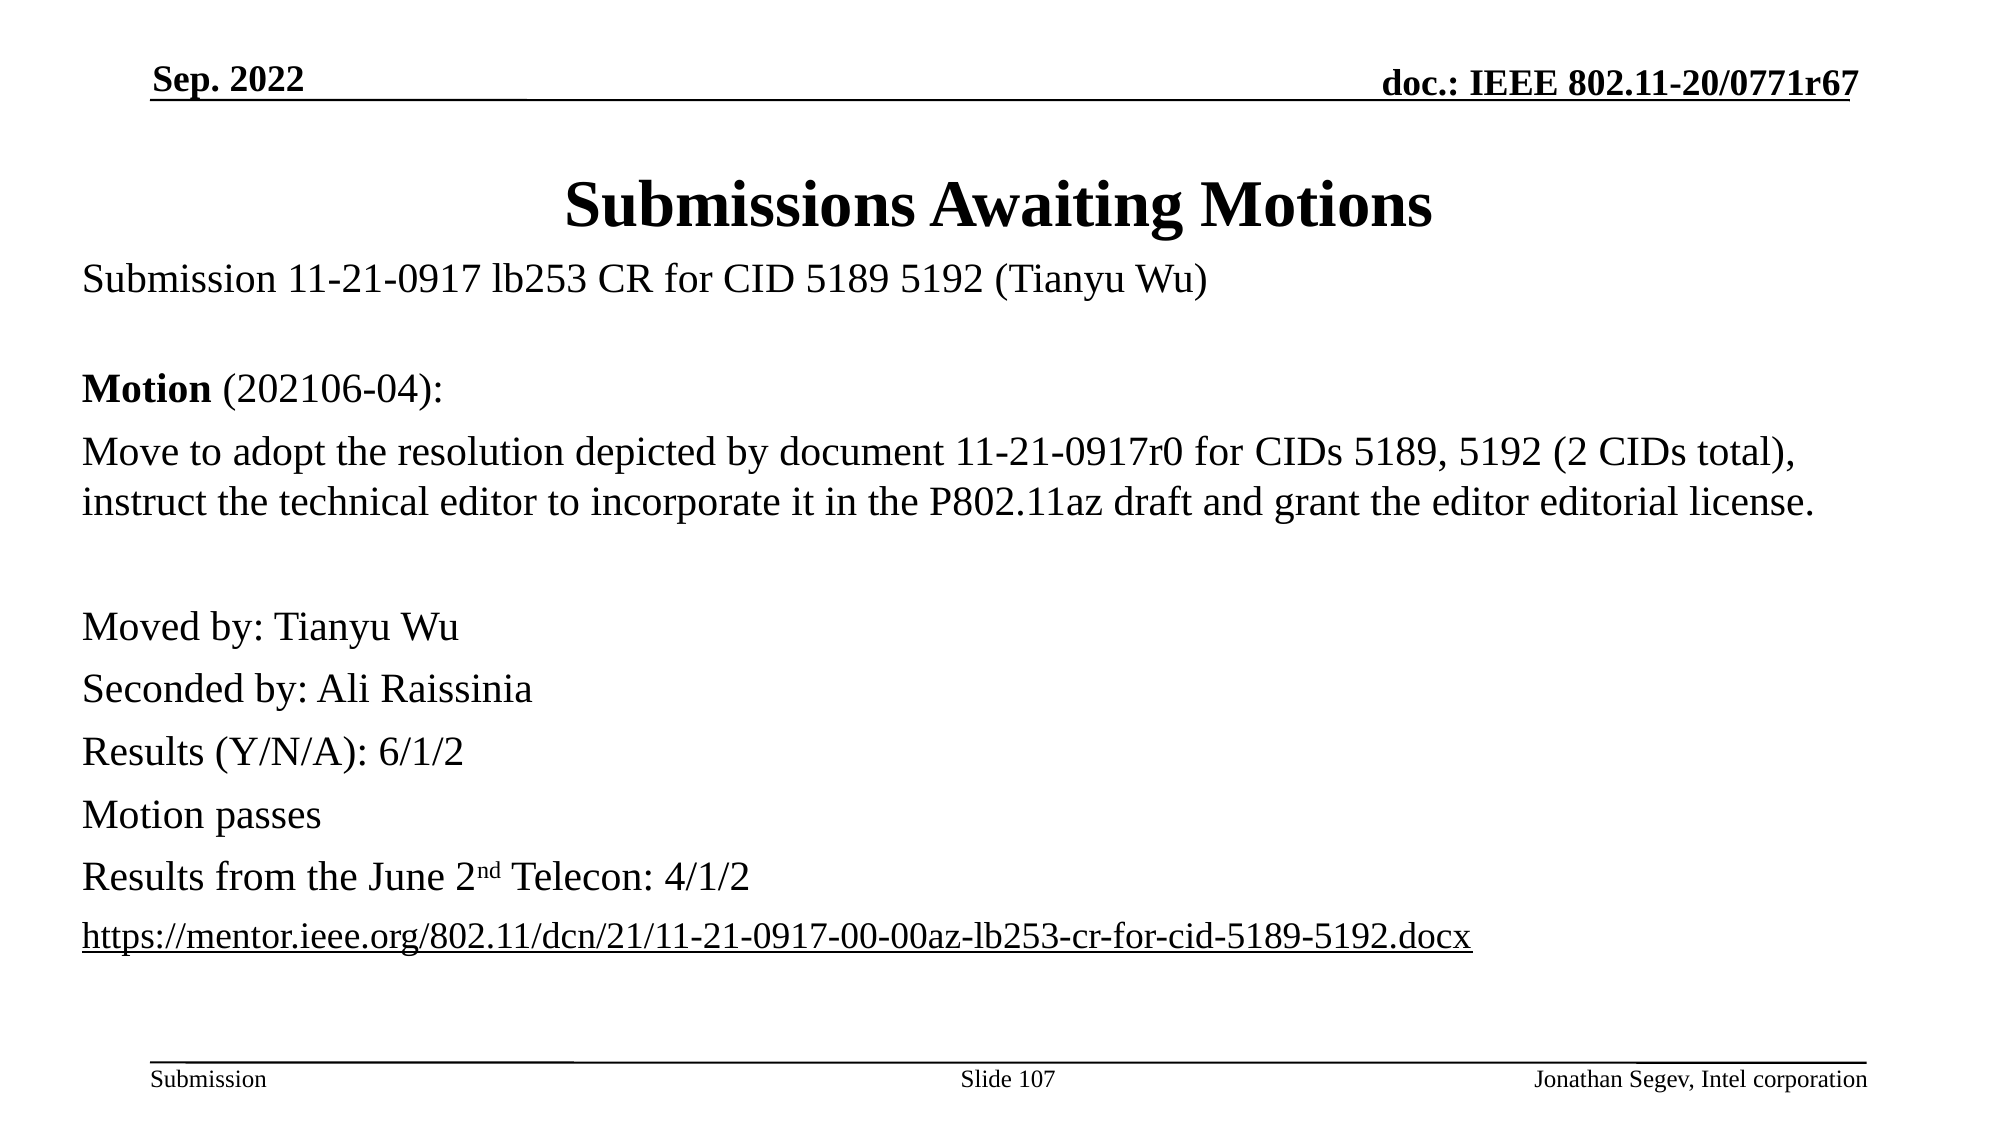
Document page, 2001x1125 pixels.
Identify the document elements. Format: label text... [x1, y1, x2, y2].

list Submission 11-21-0917 lb253 CR for CID 5189 5192 (Tianyu Wu) Motion (202106-04): Move to adopt the resolution depicted by document 11-21-0917r0 for CIDs 5189, 5192 (2 CIDs total), instruct the technical editor to incorporate it in the P802.11az draft and grant the editor editorial license. Moved by: Tianyu Wu Seconded by: Ali Raissinia Results (Y/N/A): 6/1/2 Motion passes Results from the June 2nd Telecon: 4/1/2 https://mentor.ieee.org/802.11/dcn/21/11-21-0917-00-00az-lb253-cr-for-cid-5189-5192.docx [66, 243, 1922, 1000]
slide_number Slide 107 [950, 1061, 1067, 1123]
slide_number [152, 54, 563, 100]
title Submissions Awaiting Motions [149, 112, 1850, 243]
footer Jonathan Segev, Intel corporation [1171, 1061, 1869, 1093]
